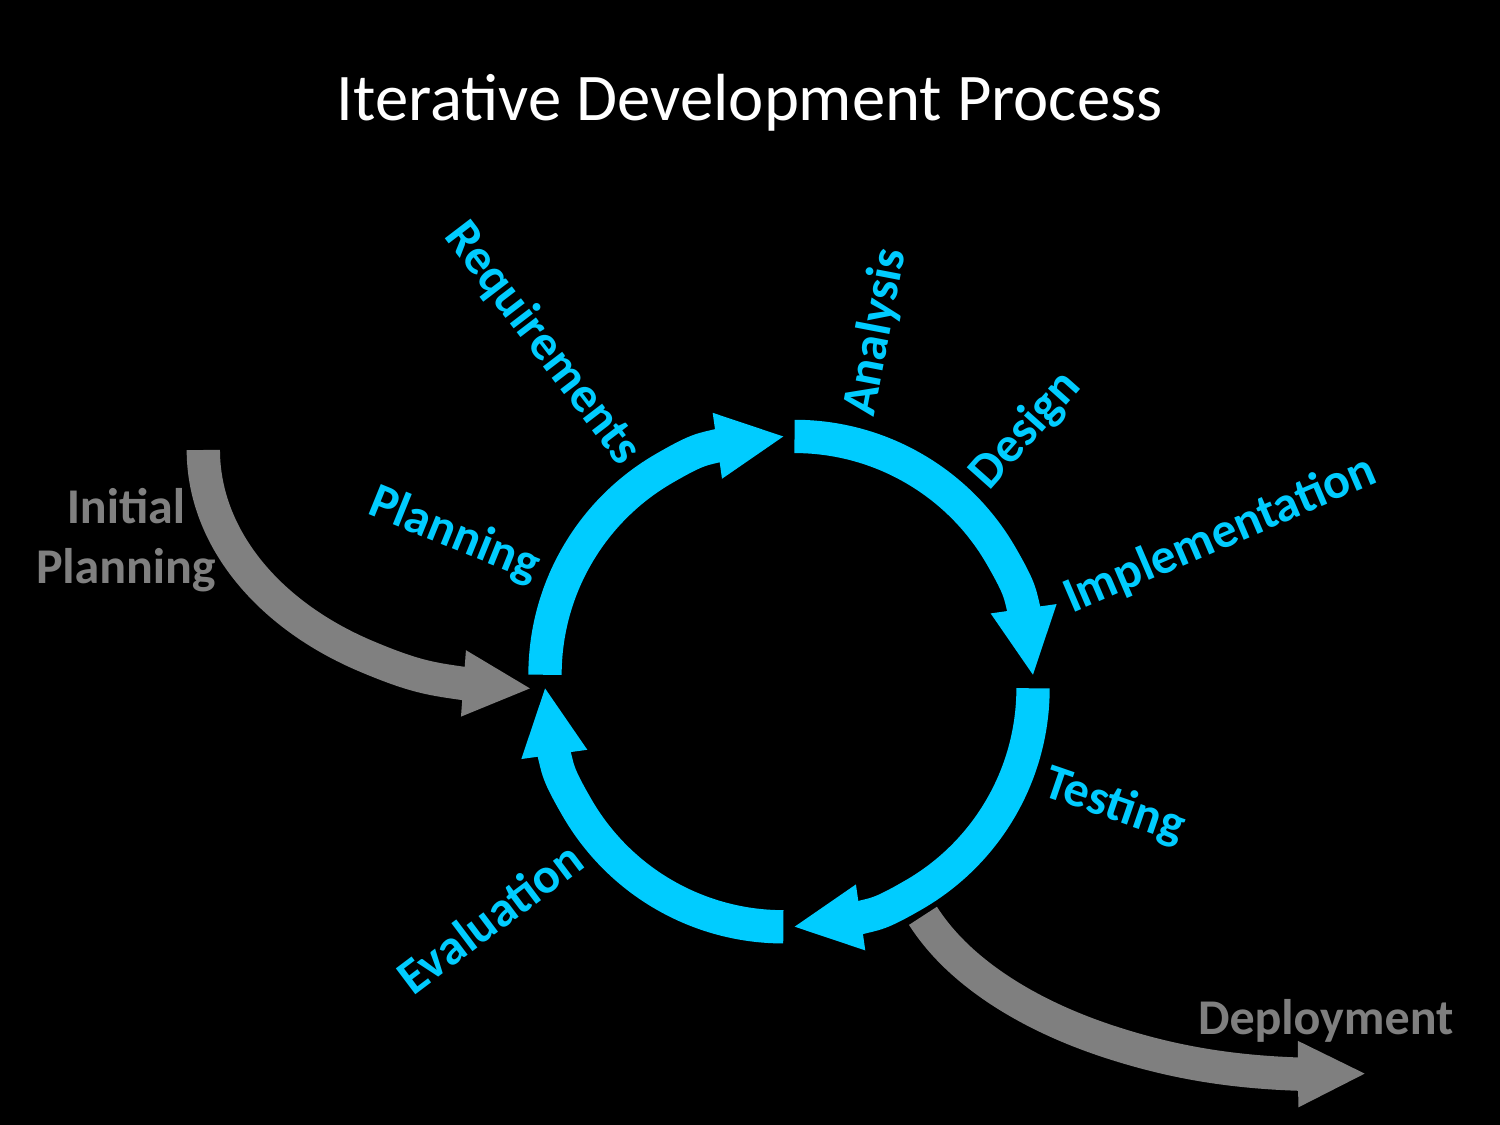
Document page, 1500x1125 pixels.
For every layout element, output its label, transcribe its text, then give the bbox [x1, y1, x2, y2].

title Iterative Development Process [75, 0, 1425, 175]
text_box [19, 177, 1500, 1075]
